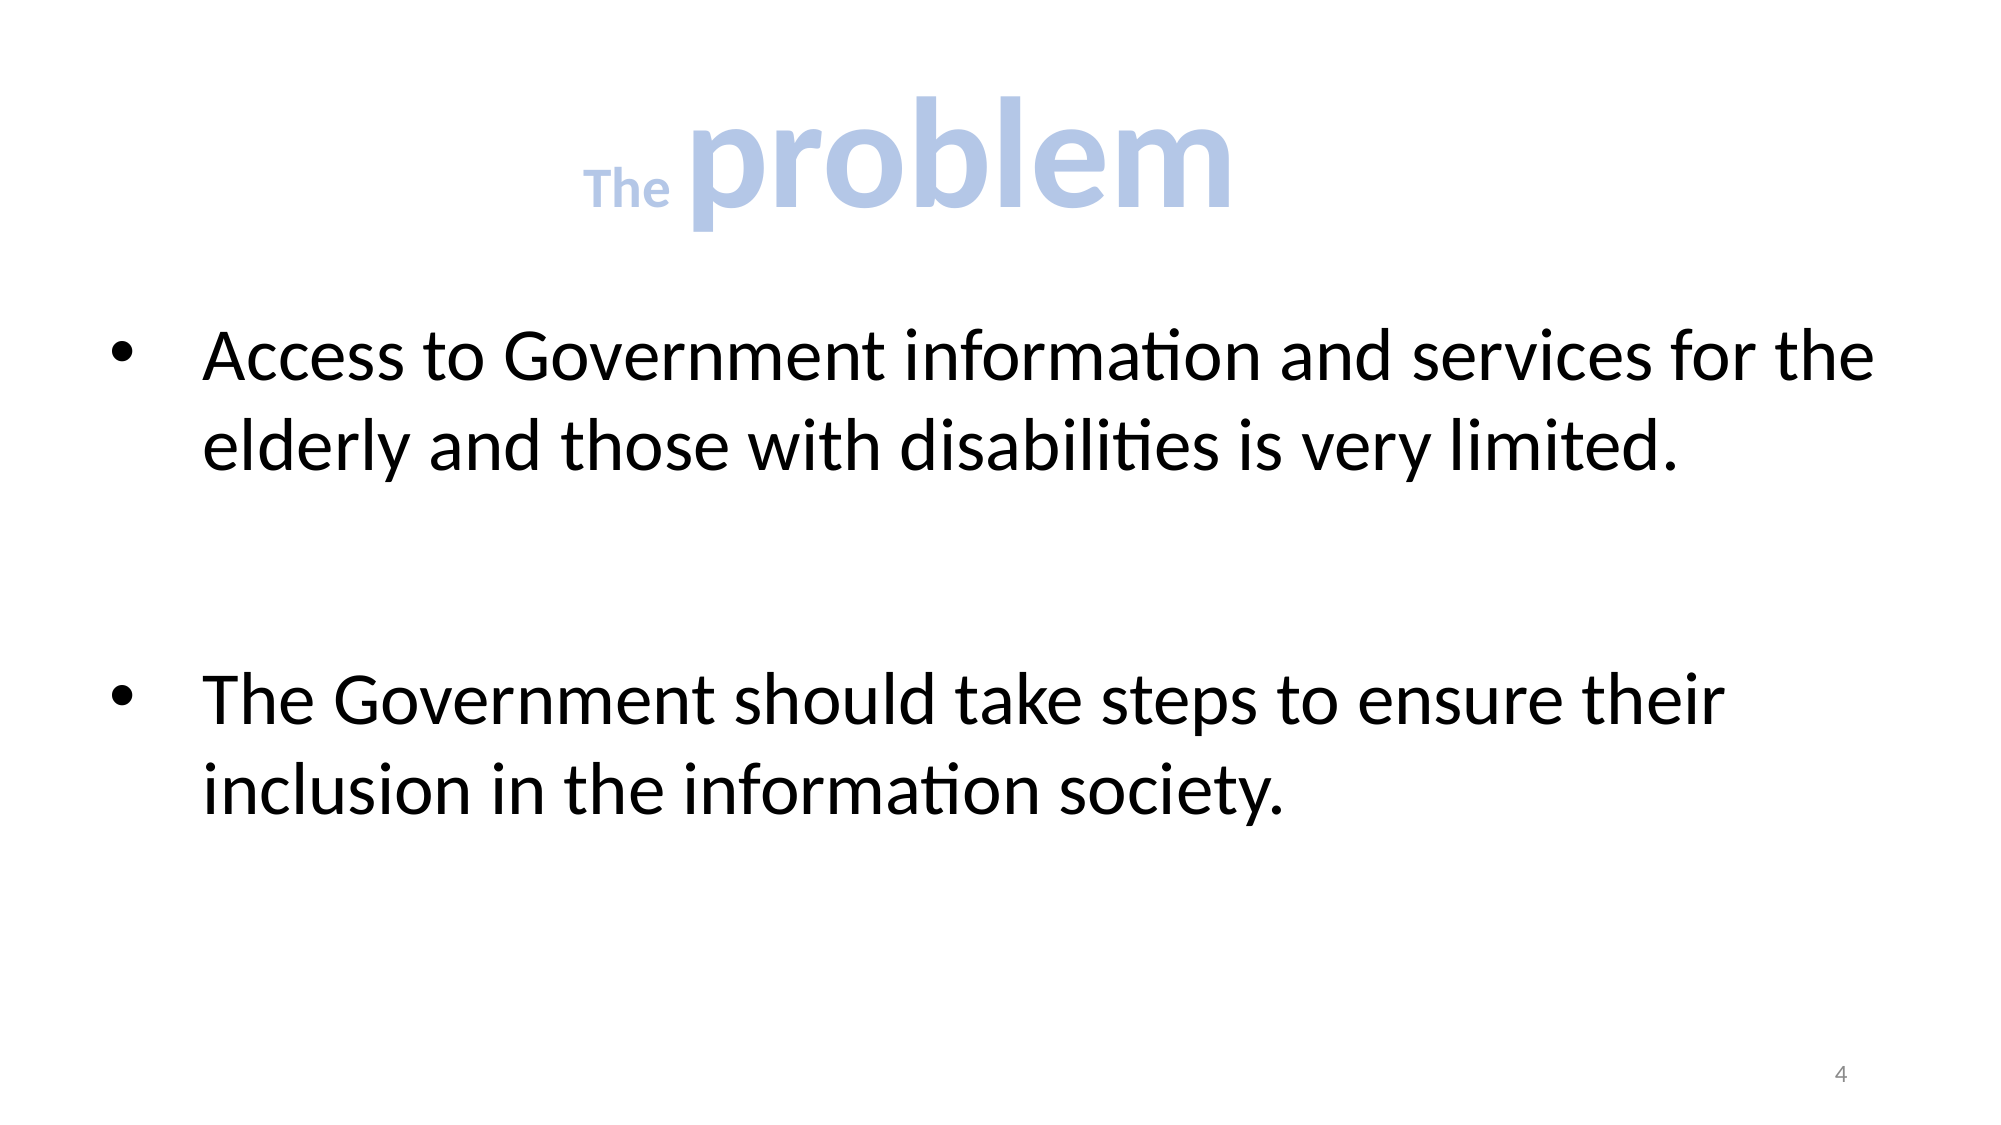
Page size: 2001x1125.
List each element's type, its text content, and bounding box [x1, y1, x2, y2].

title The problem [568, 63, 1419, 250]
slide_number 4 [1412, 1042, 1863, 1103]
text_box The Government should take steps to ensure their inclusion in the information society. [94, 641, 1865, 837]
text_box Access to Government information and services for the elderly and those with disabilities is very limited. [94, 297, 1903, 583]
